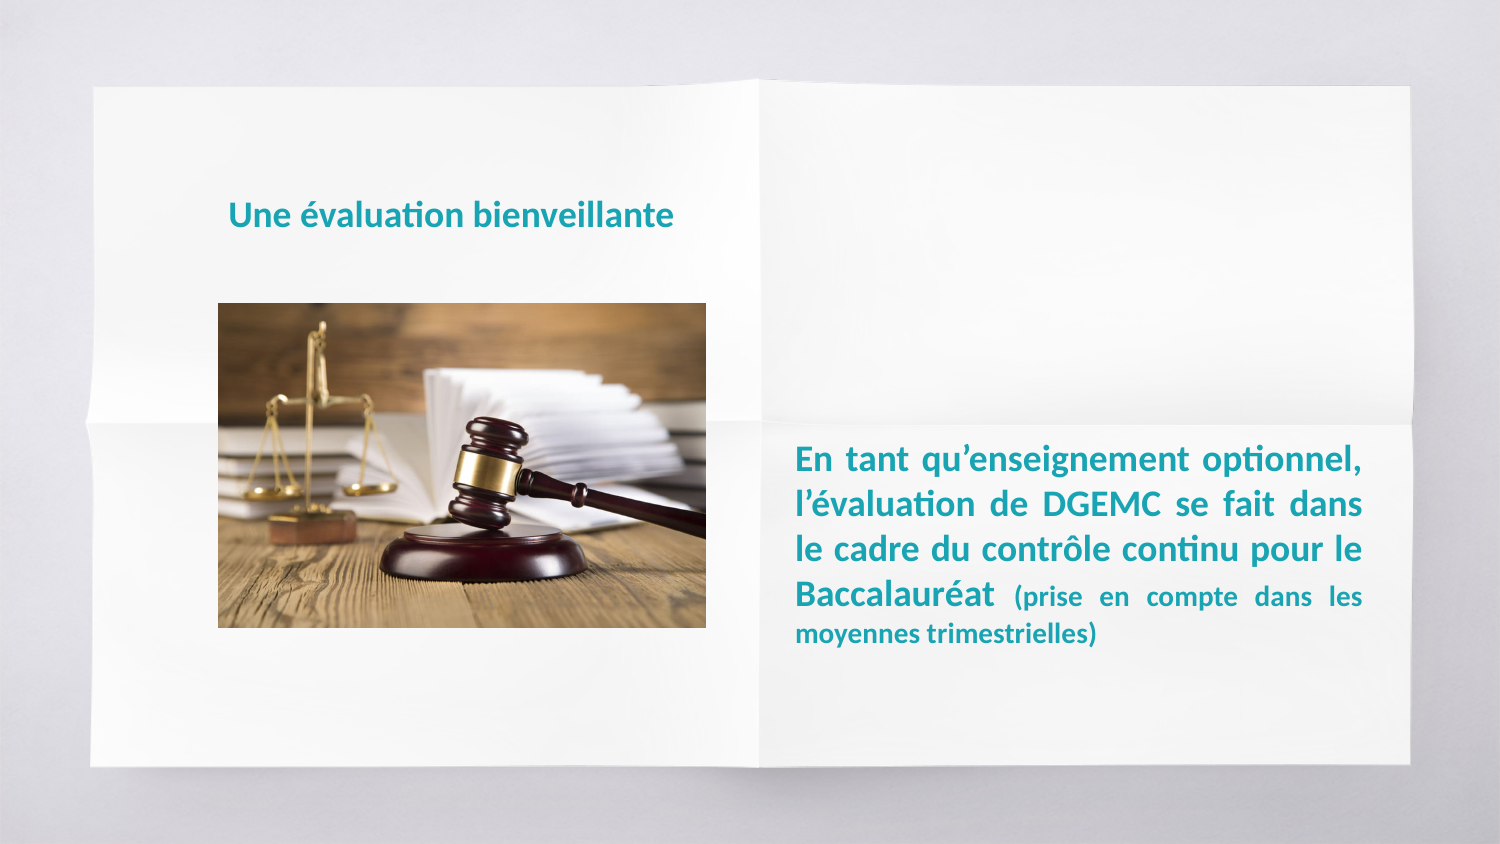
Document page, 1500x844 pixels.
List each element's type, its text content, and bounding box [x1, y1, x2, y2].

text_box En tant qu’enseignement optionnel, l’évaluation de DGEMC se fait dans le cadre du contrôle continu pour le Baccalauréat (prise en compte dans les moyennes trimestrielles) [780, 329, 1378, 722]
picture [0, 0, 1500, 844]
text_box Une évaluation bienveillante [111, 85, 792, 253]
